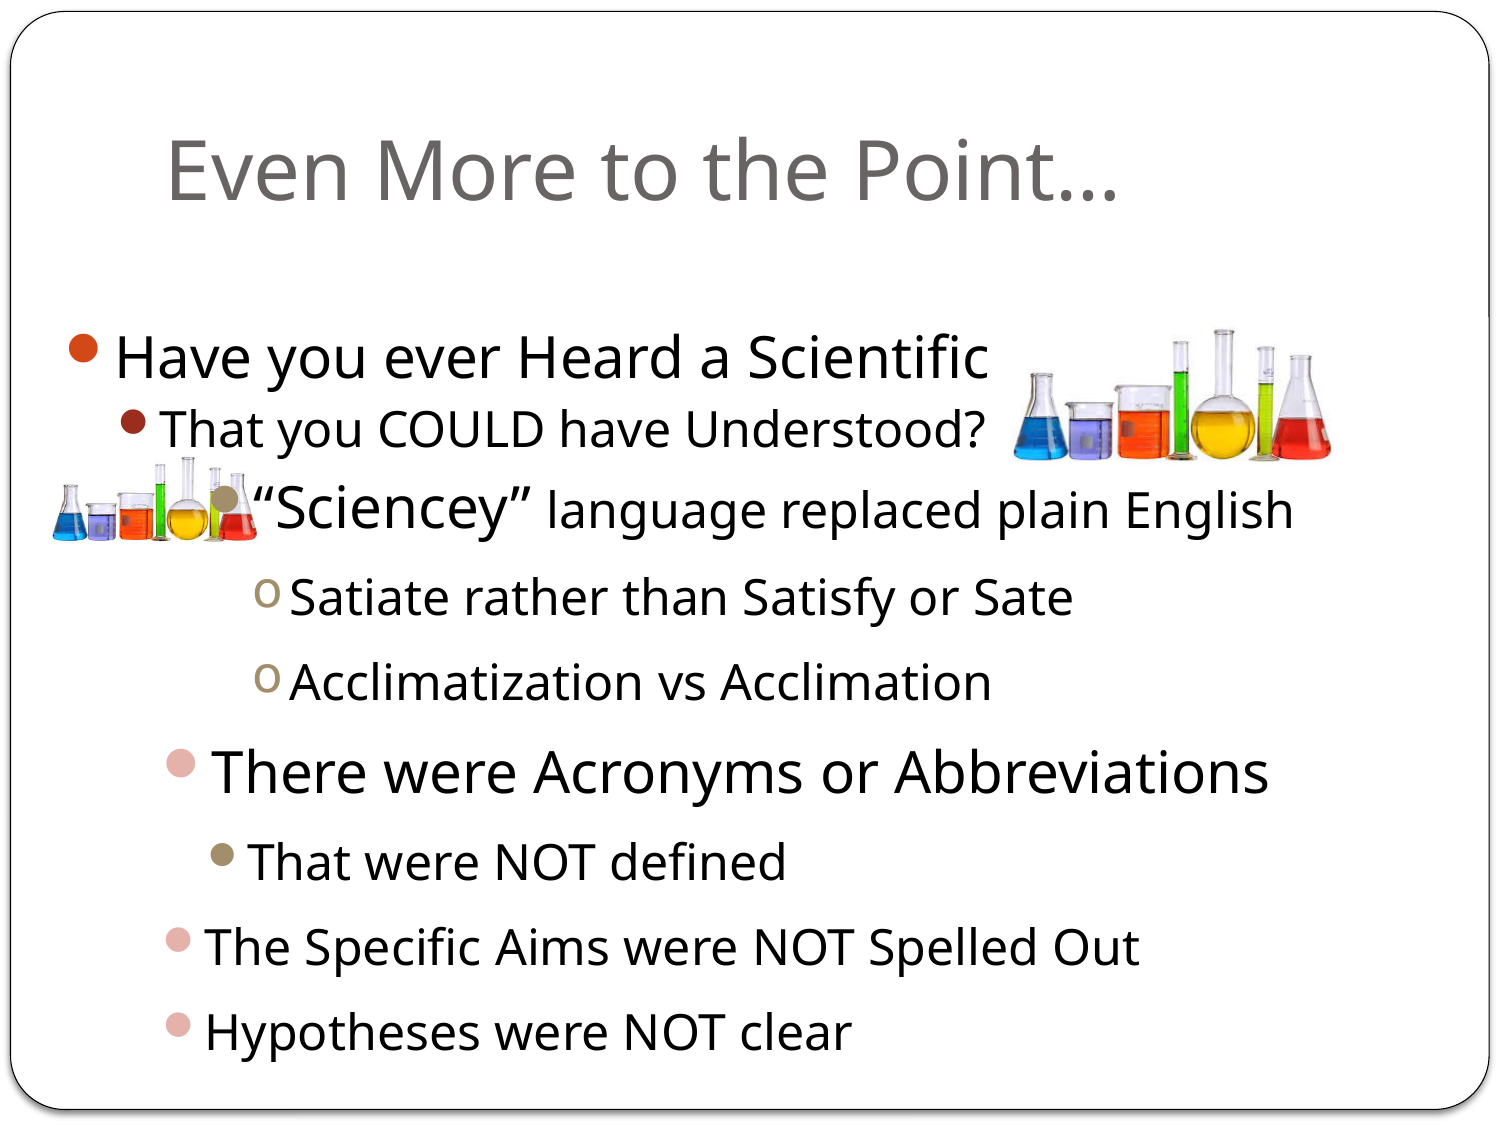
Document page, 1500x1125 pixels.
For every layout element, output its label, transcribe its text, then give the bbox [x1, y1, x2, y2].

list Have you ever Heard a Scientific Talk That you COULD have Understood?… but… “Sciencey” language replaced plain English Satiate rather than Satisfy or Sate Acclimatization vs Acclimation There were Acronyms or Abbreviations That were NOT defined The Specific Aims were NOT Spelled Out Hypotheses were NOT clear [50, 312, 1475, 1125]
picture [987, 318, 1341, 475]
title Even More to the Point… [150, 45, 1425, 233]
picture [35, 449, 263, 551]
